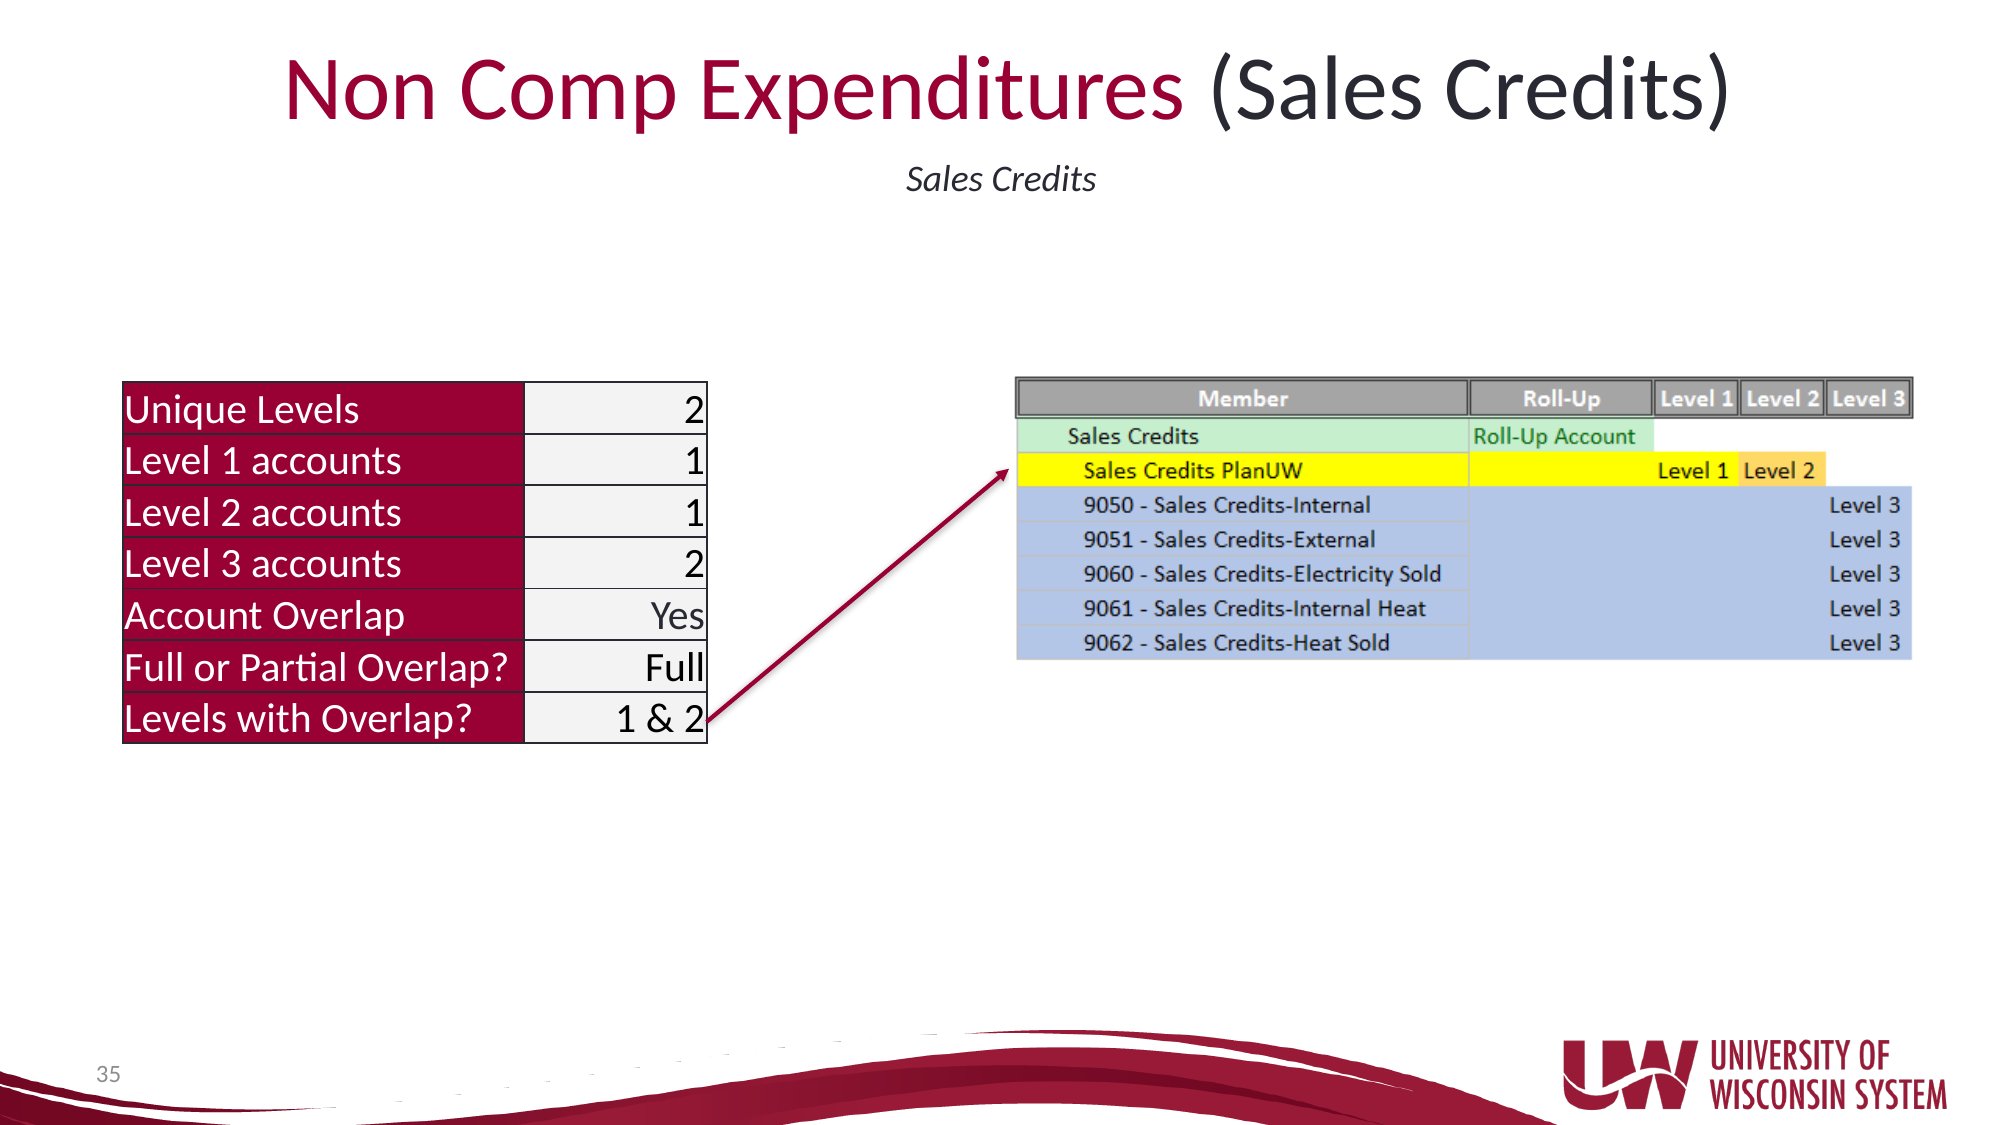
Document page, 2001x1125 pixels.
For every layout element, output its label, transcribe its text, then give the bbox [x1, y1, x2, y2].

title Non Comp Expenditures (Sales Credits) [80, 13, 1938, 145]
table_cell Level 3 accounts [124, 538, 523, 588]
table_cell Level 1 accounts [124, 435, 523, 484]
table_cell Level 2 accounts [124, 486, 523, 536]
table_cell Full or Partial Overlap? [124, 641, 523, 691]
slide_number 35 [80, 1042, 165, 1103]
table_cell 1 [525, 435, 706, 484]
table_cell Levels with Overlap? [124, 693, 523, 742]
table_cell 1 [525, 486, 701, 536]
table_header 2 [525, 383, 706, 433]
picture [0, 988, 1967, 1125]
table_cell 1 & 2 [525, 693, 706, 742]
table_cell Full [525, 641, 701, 691]
text_box Sales Credits [891, 146, 1112, 206]
picture [1008, 369, 1921, 669]
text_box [706, 468, 1010, 723]
table_cell Account Overlap [124, 589, 523, 639]
table_cell 2 [525, 538, 701, 588]
table_header Unique Levels [124, 383, 523, 433]
table_cell Yes [525, 589, 701, 639]
